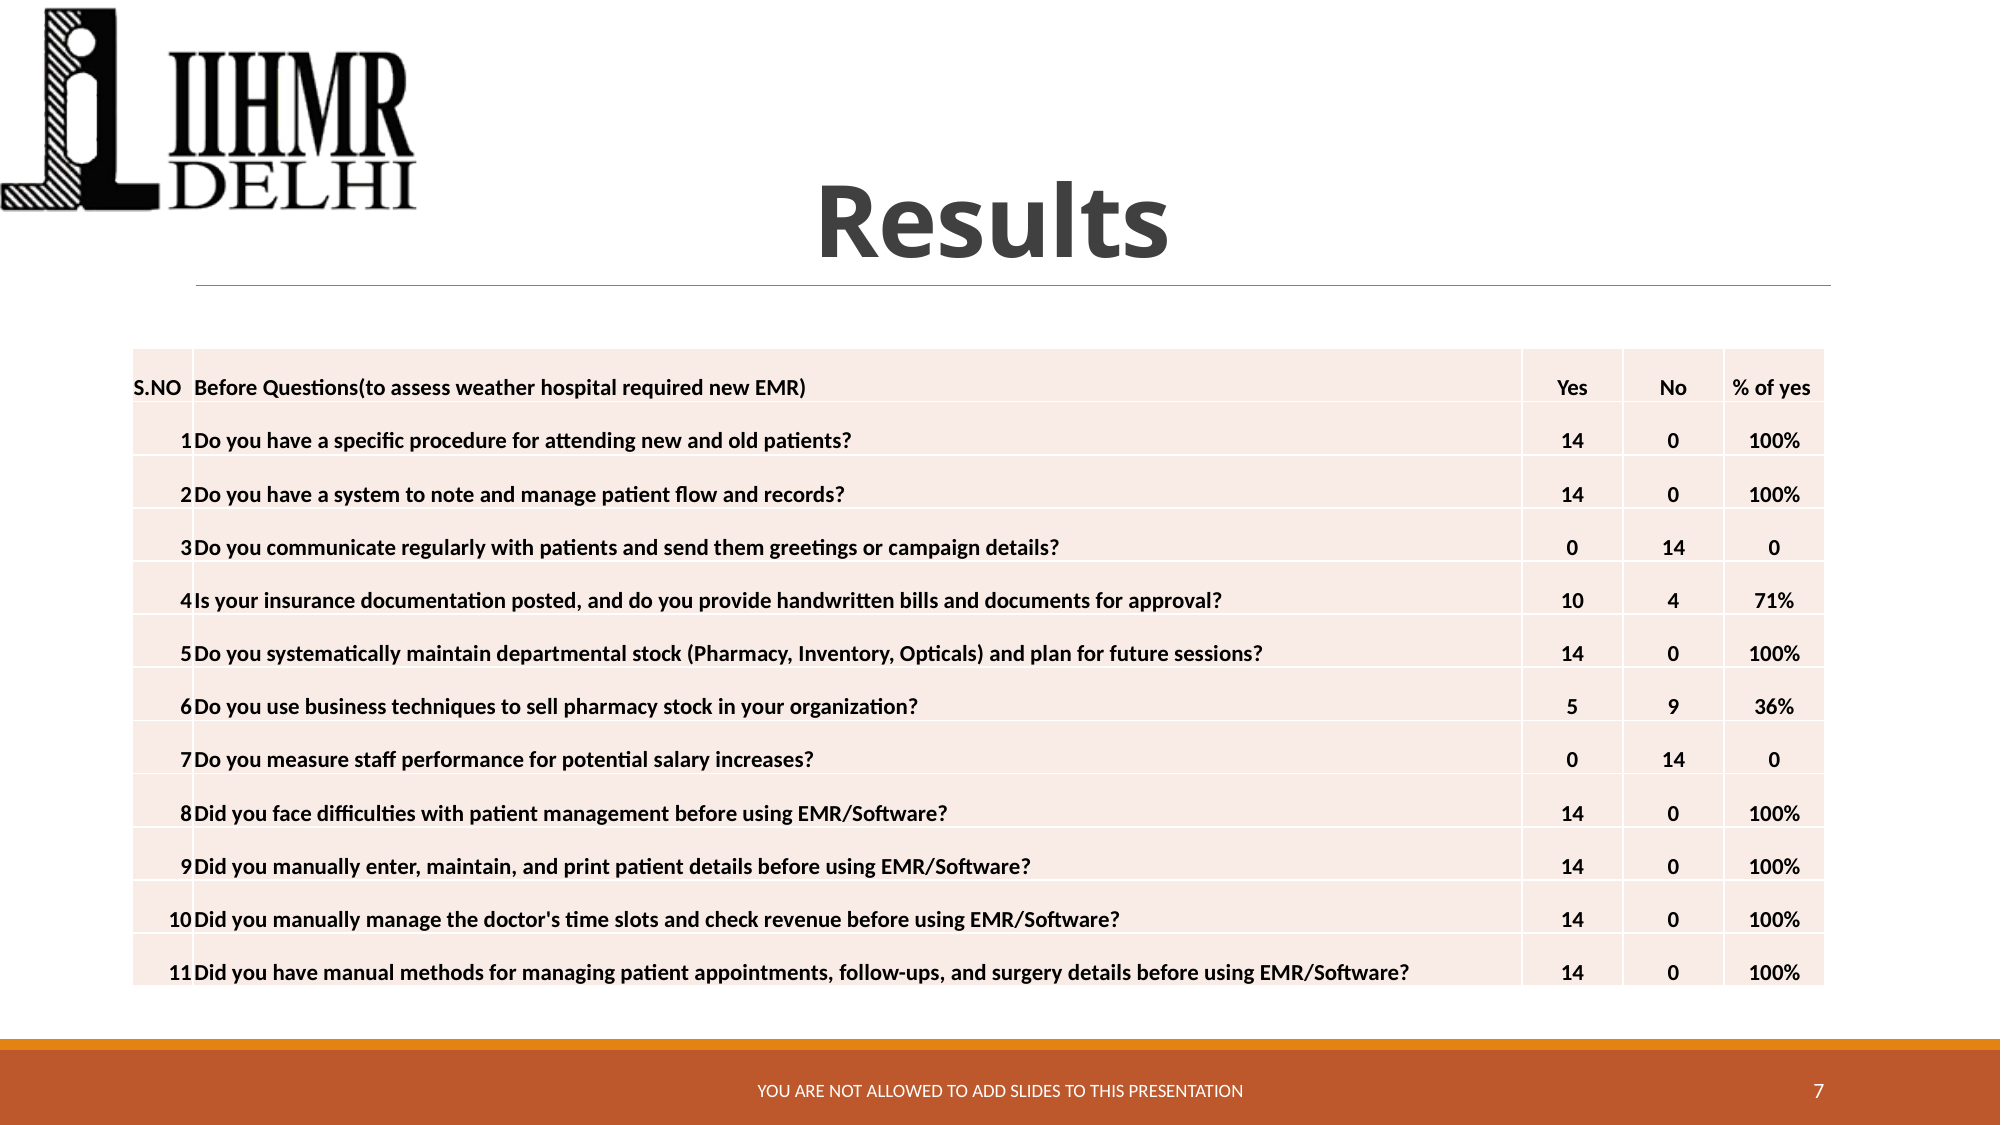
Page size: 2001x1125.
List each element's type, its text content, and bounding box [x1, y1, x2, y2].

table_cell 14 [1523, 402, 1622, 454]
table_cell 100% [1725, 881, 1824, 932]
table_cell 14 [1523, 456, 1622, 507]
table_cell 3 [133, 509, 192, 560]
table_cell 100% [1725, 615, 1824, 666]
table_cell 14 [1523, 615, 1622, 666]
table_cell 0 [1624, 934, 1723, 985]
table_cell 100% [1725, 402, 1824, 454]
table_header S.NO [133, 349, 192, 401]
table_cell 14 [1523, 828, 1622, 879]
table_cell 100% [1725, 934, 1824, 985]
table_cell 0 [1624, 615, 1723, 666]
table_cell 100% [1725, 828, 1824, 879]
table_cell 0 [1624, 456, 1723, 507]
table_cell 4 [1624, 562, 1723, 613]
table_cell Do you systematically maintain departmental stock (Pharmacy, Inventory, Opticals) and plan for future sessions? [194, 615, 1521, 666]
slide_number 7 [1624, 1059, 1840, 1120]
table_cell Did you face difficulties with patient management before using EMR/Software? [194, 774, 1521, 826]
table_cell 2 [133, 456, 192, 507]
table_cell 9 [133, 828, 192, 879]
table_cell 71% [1725, 562, 1824, 613]
table_cell Do you measure staff performance for potential salary increases? [194, 721, 1521, 773]
table_cell 0 [1523, 721, 1622, 773]
table_cell 0 [1624, 828, 1723, 879]
table_cell 100% [1725, 774, 1824, 826]
table_cell 1 [133, 402, 192, 454]
table_cell 11 [133, 934, 192, 985]
table_cell 0 [1725, 509, 1824, 560]
table_cell 6 [133, 668, 192, 720]
table_cell 7 [133, 721, 192, 773]
table_header No [1624, 349, 1723, 401]
footer You are not allowed to add slides to this presentation [604, 1059, 1396, 1120]
table_cell 0 [1624, 774, 1723, 826]
table_cell 100% [1725, 456, 1824, 507]
table_cell 0 [1725, 721, 1824, 773]
table_cell 5 [133, 615, 192, 666]
table_cell Do you have a system to note and manage patient flow and records? [194, 456, 1521, 507]
table_cell 36% [1725, 668, 1824, 720]
table_cell 4 [133, 562, 192, 613]
table_cell 9 [1624, 668, 1723, 720]
table_cell 5 [1523, 668, 1622, 720]
table_cell 0 [1624, 402, 1723, 454]
table_cell 14 [1523, 881, 1622, 932]
title Results [180, 47, 1830, 285]
table_cell 14 [1624, 721, 1723, 773]
table_cell 14 [1523, 934, 1622, 985]
table_cell 10 [1523, 562, 1622, 613]
table_cell Did you manually manage the doctor's time slots and check revenue before using EMR/Software? [194, 881, 1521, 932]
table_cell 14 [1523, 774, 1622, 826]
table_cell 8 [133, 774, 192, 826]
table_header Yes [1523, 349, 1622, 401]
table_cell Did you have manual methods for managing patient appointments, follow-ups, and surgery details before using EMR/Software? [194, 934, 1521, 985]
table_cell 0 [1523, 509, 1622, 560]
table_header % of yes [1725, 349, 1824, 401]
table_header Before Questions(to assess weather hospital required new EMR) [194, 349, 1521, 401]
table_cell Do you use business techniques to sell pharmacy stock in your organization? [194, 668, 1521, 720]
table_cell Did you manually enter, maintain, and print patient details before using EMR/Software? [194, 828, 1521, 879]
table_cell Is your insurance documentation posted, and do you provide handwritten bills and documents for approval? [194, 562, 1521, 613]
table_cell Do you have a specific procedure for attending new and old patients? [194, 402, 1521, 454]
table_cell Do you communicate regularly with patients and send them greetings or campaign details? [194, 509, 1521, 560]
table_cell 0 [1624, 881, 1723, 932]
table_cell 10 [133, 881, 192, 932]
table_cell 14 [1624, 509, 1723, 560]
picture [0, 3, 443, 213]
